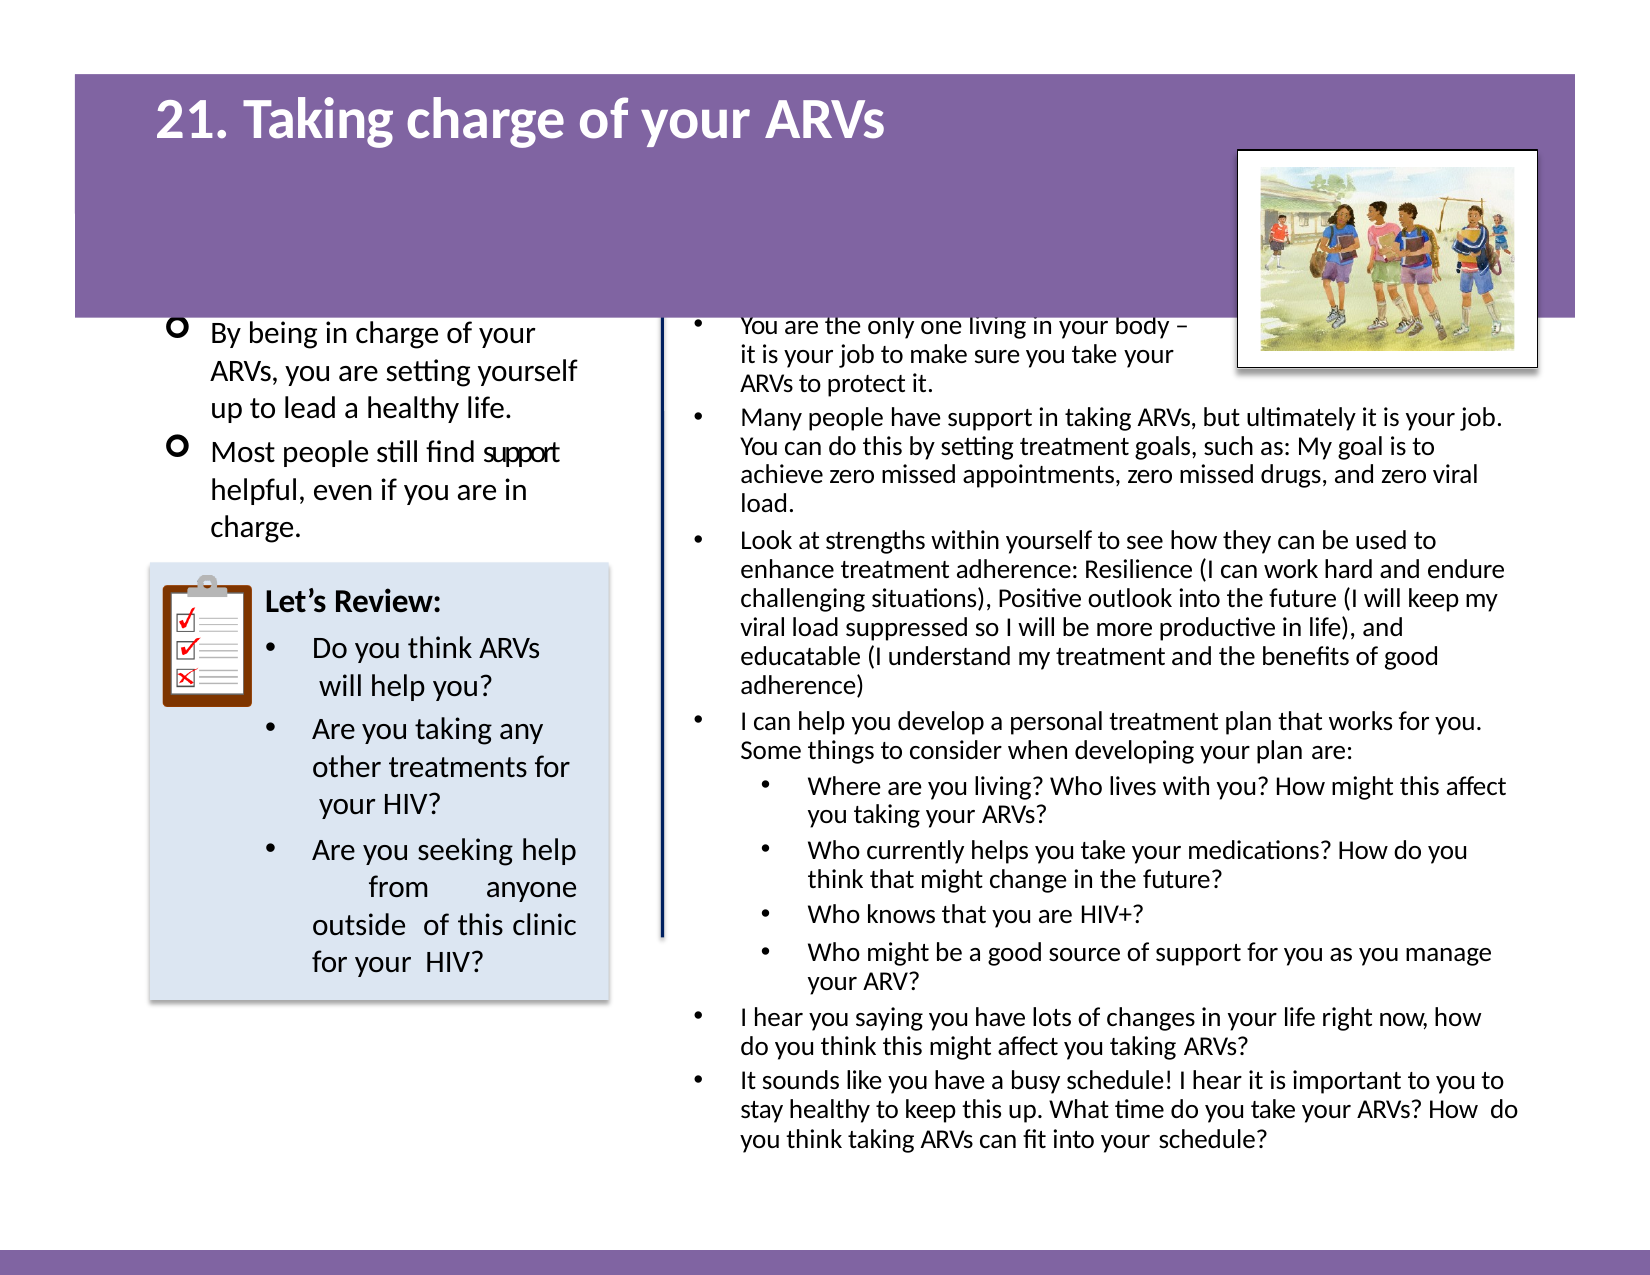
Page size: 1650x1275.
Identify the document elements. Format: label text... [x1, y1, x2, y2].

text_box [653, 244, 672, 950]
title 21. Taking charge of your ARVs [75, 74, 1575, 318]
text_box KEY MESSAGES: By being in charge of your ARVs, you are setting yourself up to lead a healthy life. Most people still find support helpful, even if you are in charge. [161, 318, 587, 544]
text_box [1227, 146, 1548, 384]
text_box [142, 559, 616, 1011]
text_box [0, 1250, 1650, 1275]
text_box You are the only one living in your body – it is your job to make sure you take your Many people have support in taking ARVs, but ultimately it is your job. You can do this by setting treatment goals, such as: My goal is to achieve zero missed appointments, zero missed drugs, and zero viral load. Look at strengths within yourself to see how they can be used to enhance treatment adherence: Resilience (I can work hard and endure challenging situations), Positive outlook into the future (I will keep my viral load suppressed so I will be more productive in life), and educatable (I understand my treatment and the benefits of good adherence) I can help you develop a personal treatment plan that works for you. Some things to consider when developing your plan are: Where are you living? Who lives with you? How might this affect you taking your ARVs? Who currently helps you take your medications? How do you think that might change in the future? Who knows that you are HIV+? Who might be a good source of support for you as you manage your ARV? I hear you saying you have lots of changes in your life right now, how do you think this might affect you taking ARVs? It sounds like you have a busy schedule! I hear it is important to you to stay healthy to keep this up. What time do you take your ARVs? How do you think taking ARVs can fit into your schedule? [691, 318, 1522, 1154]
